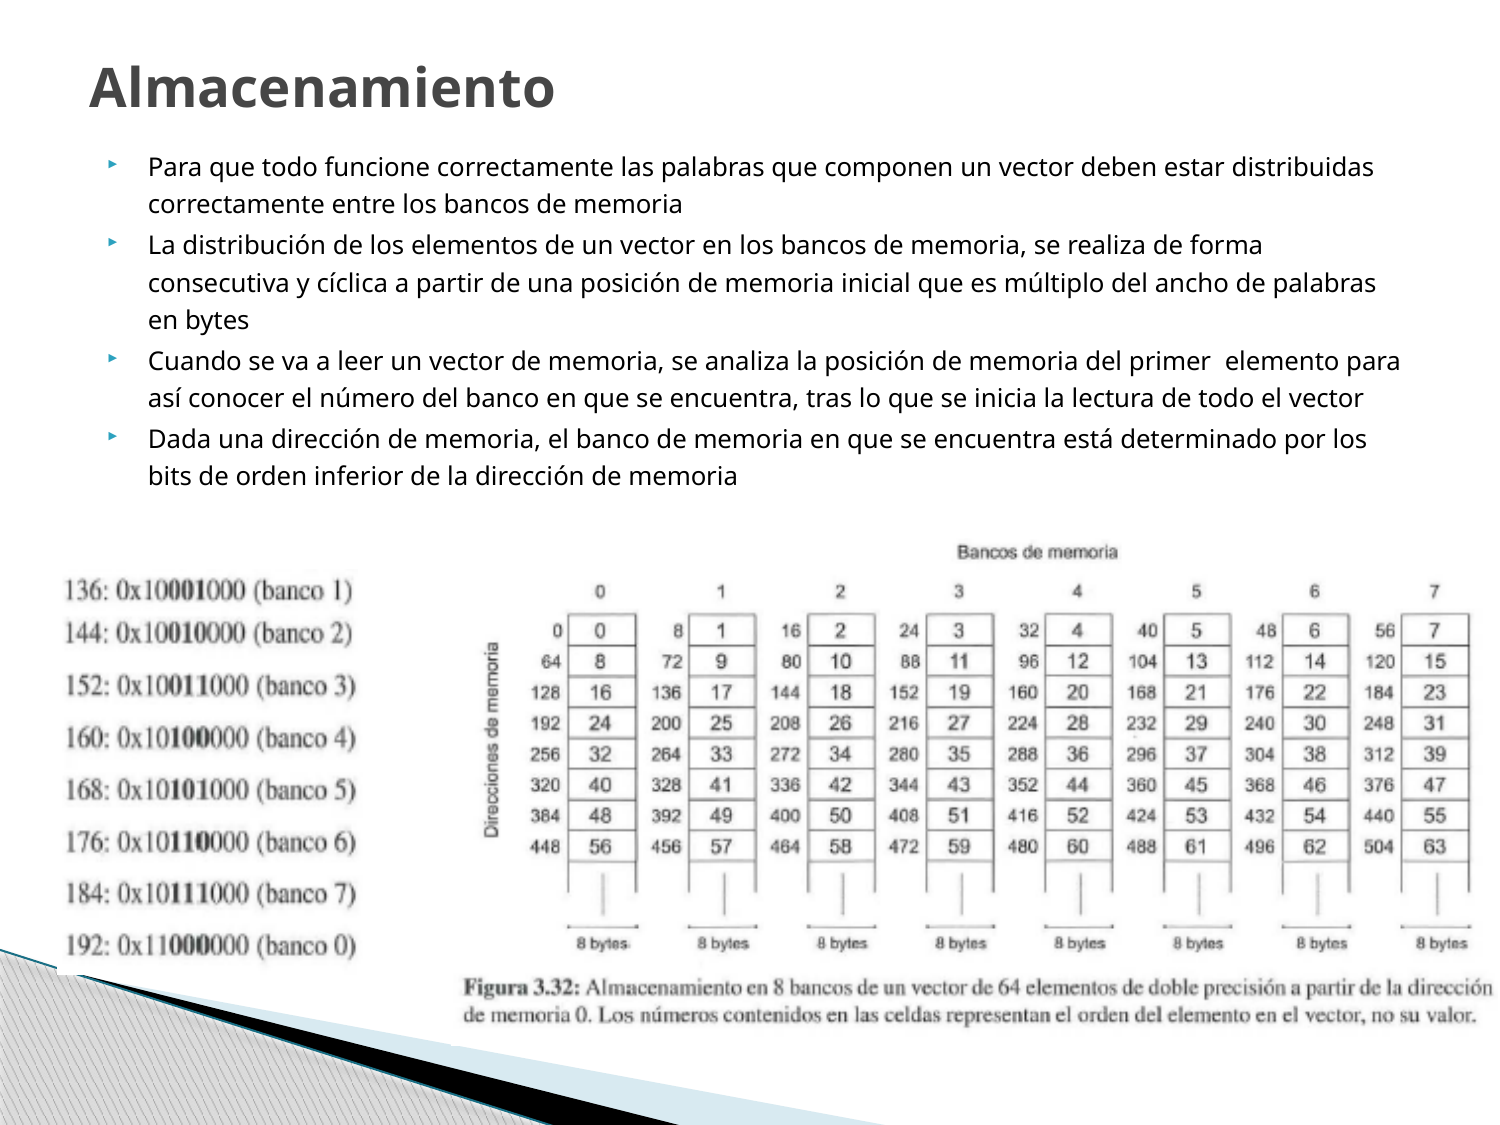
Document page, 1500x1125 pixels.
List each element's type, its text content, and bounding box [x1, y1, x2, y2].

title Almacenamiento [75, 45, 1425, 126]
list Para que todo funcione correctamente las palabras que componen un vector deben estar distribuidas correctamente entre los bancos de memoria La distribución de los elementos de un vector en los bancos de memoria, se realiza de forma consecutiva y cíclica a partir de una posición de memoria inicial que es múltiplo del ancho de palabras en bytes Cuando se va a leer un vector de memoria, se analiza la posición de memoria del primer elemento para así conocer el número del banco en que se encuentra, tras lo que se inicia la lectura de todo el vector Dada una dirección de memoria, el banco de memoria en que se encuentra está determinado por los bits de orden inferior de la dirección de memoria [75, 137, 1425, 539]
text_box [57, 569, 377, 975]
picture [450, 538, 1498, 1046]
